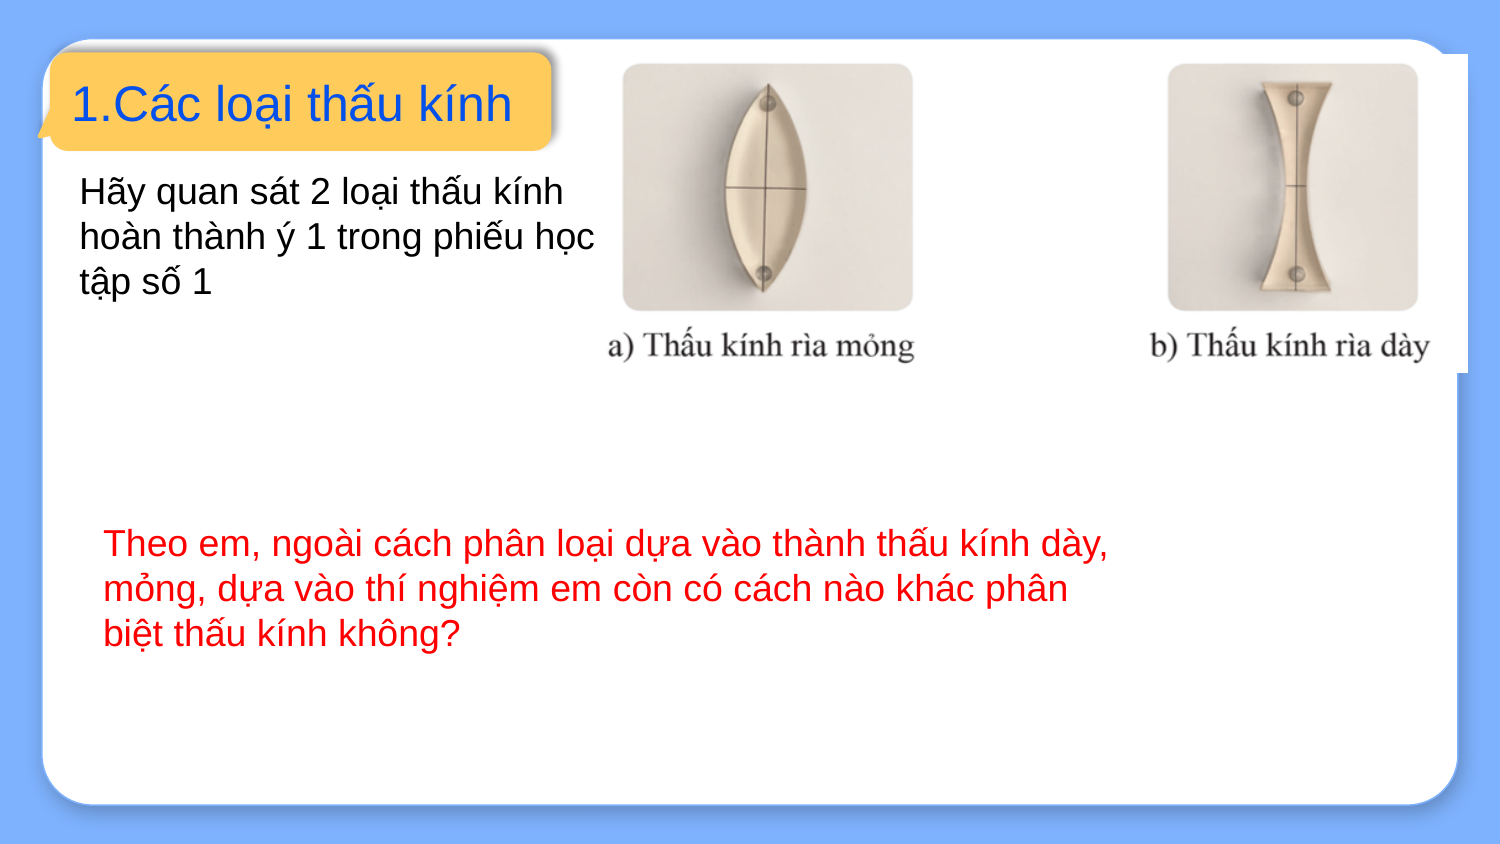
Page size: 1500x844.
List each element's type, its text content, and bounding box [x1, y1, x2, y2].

text_box Hãy quan sát 2 loại thấu kính hoàn thành ý 1 trong phiếu học tập số 1 [64, 159, 593, 310]
picture [598, 54, 1468, 374]
text_box Theo em, ngoài cách phân loại dựa vào thành thấu kính dày, mỏng, dựa vào thí nghiệm em còn có cách nào khác phân biệt thấu kính không? [88, 511, 1144, 661]
text_box 1.Các loại thấu kính [37, 52, 552, 151]
